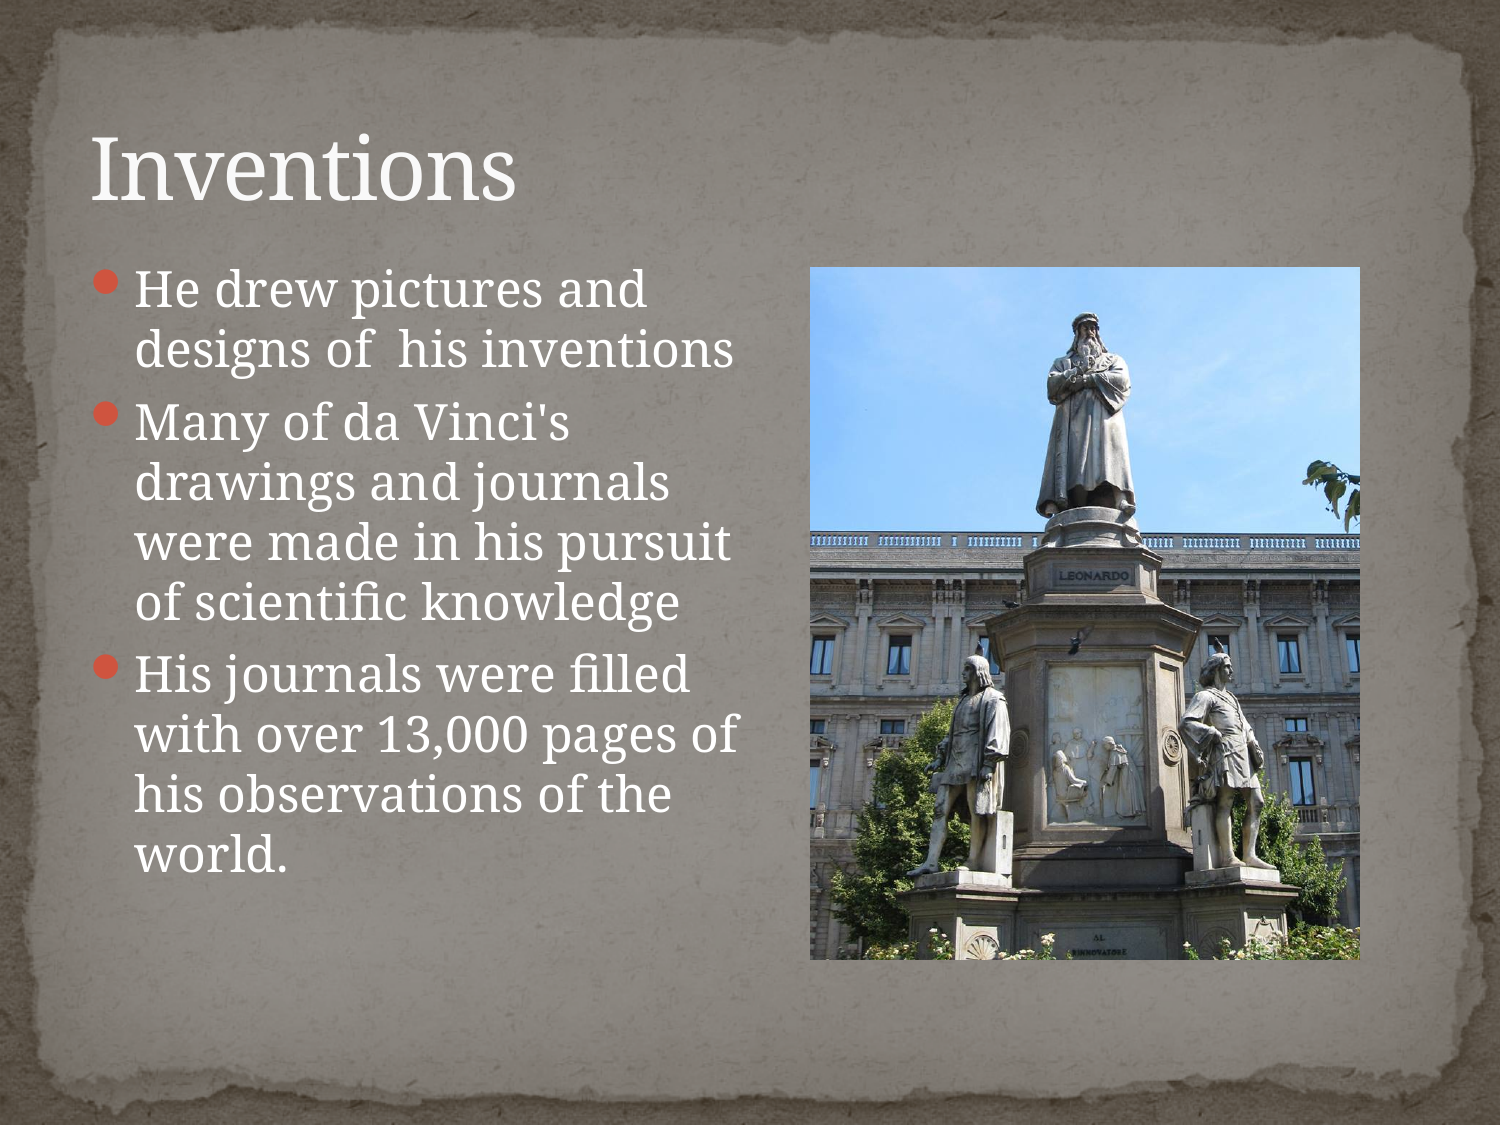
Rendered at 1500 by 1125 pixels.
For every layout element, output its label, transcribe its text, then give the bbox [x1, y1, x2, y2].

list He drew pictures and designs of his inventions Many of da Vinci's drawings and journals were made in his pursuit of scientific knowledge His journals were filled with over 13,000 pages of his observations of the world. [75, 249, 762, 1024]
title Inventions [74, 24, 1425, 225]
picture [810, 267, 1360, 960]
